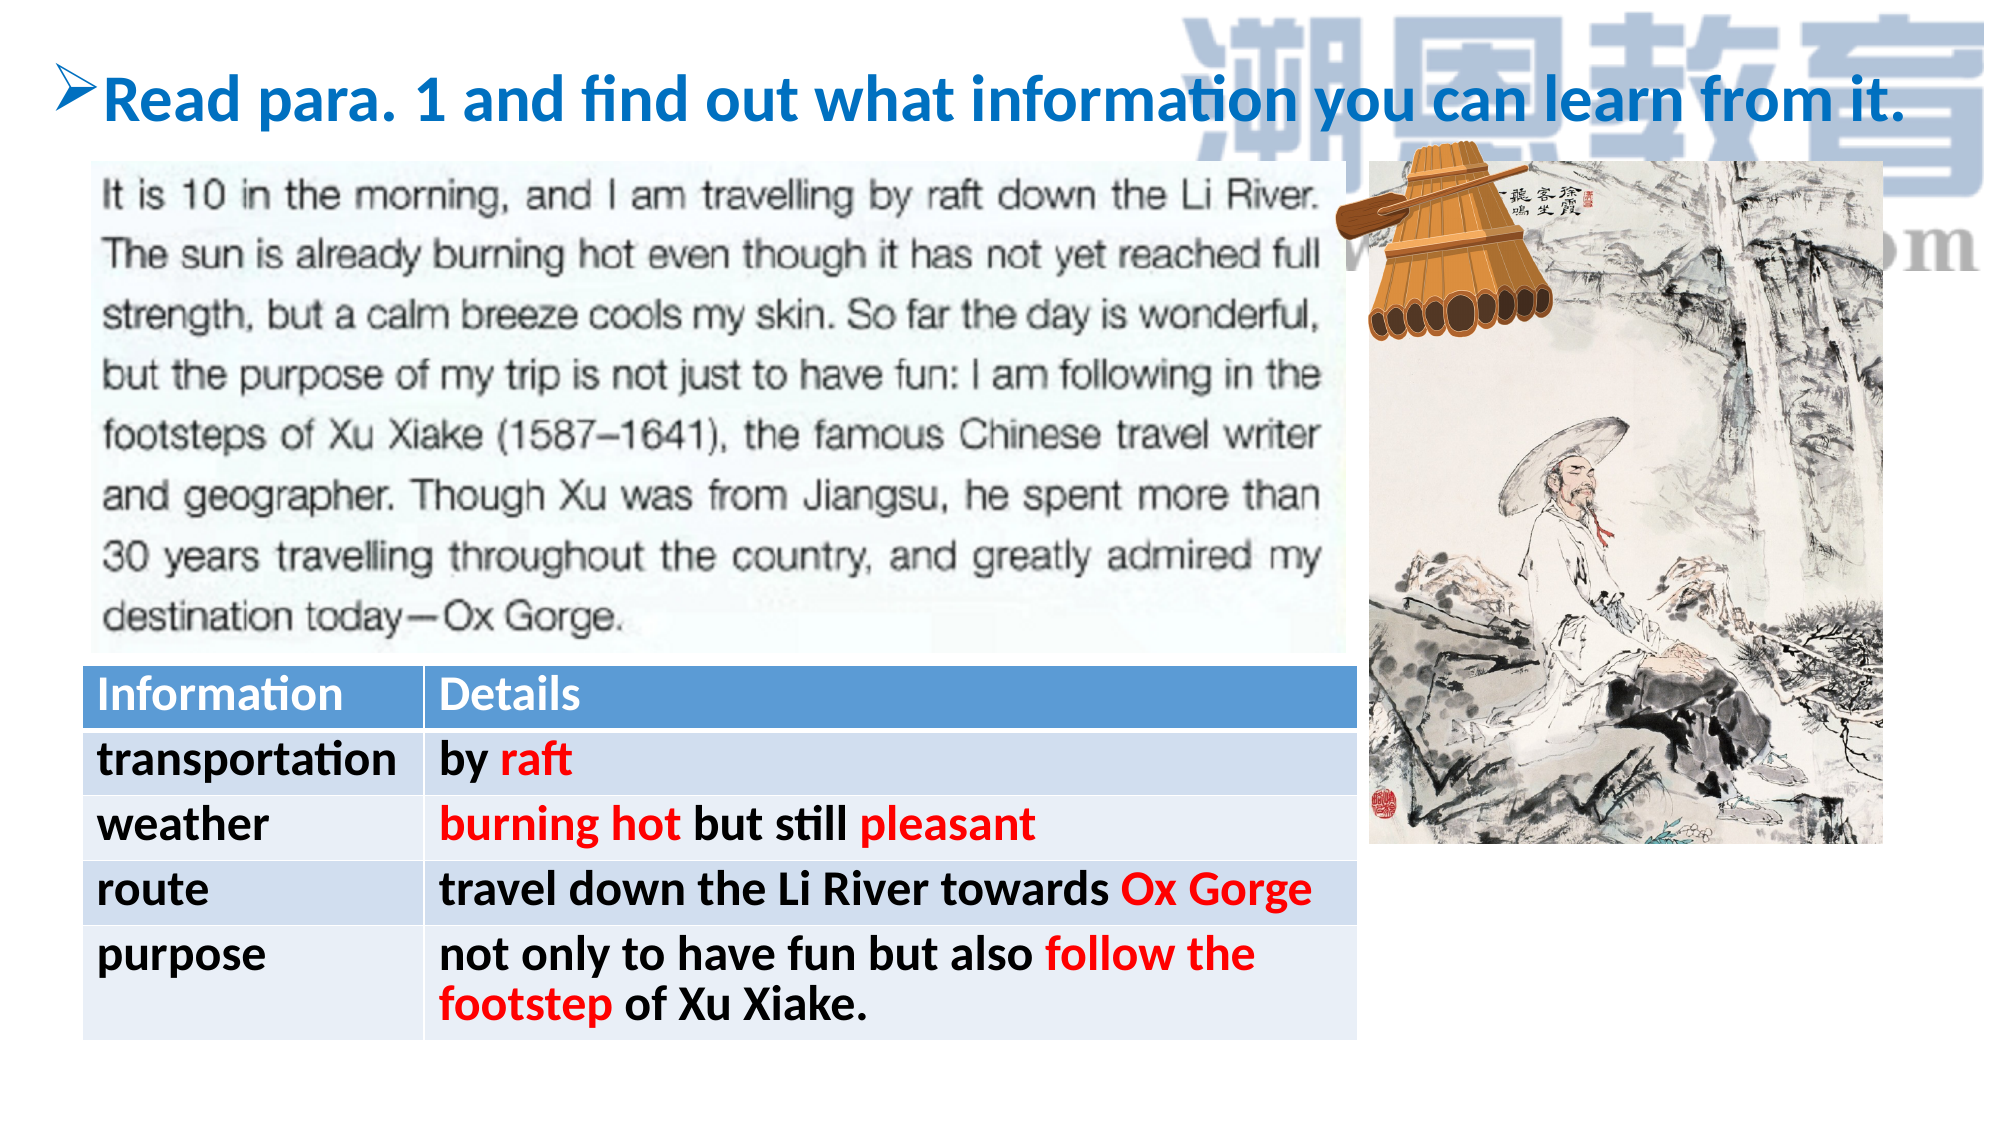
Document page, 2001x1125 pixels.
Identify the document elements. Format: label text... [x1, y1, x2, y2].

table_cell by raft [425, 733, 1357, 795]
table_cell not only to have fun but also follow the footstep of Xu Xiake. [425, 926, 1357, 1040]
table_cell transportation [83, 733, 423, 795]
table_cell purpose [83, 926, 423, 1040]
table_cell burning hot but still pleasant [425, 796, 1357, 860]
table_header Details [425, 666, 1357, 728]
picture [90, 10, 1984, 844]
table_header Information [83, 666, 423, 728]
table_cell weather [83, 796, 423, 860]
table_cell travel down the Li River towards Ox Gorge [425, 861, 1357, 925]
list Read para. 1 and find out what information you can learn from it. [35, 56, 1957, 205]
table_cell route [83, 861, 423, 925]
